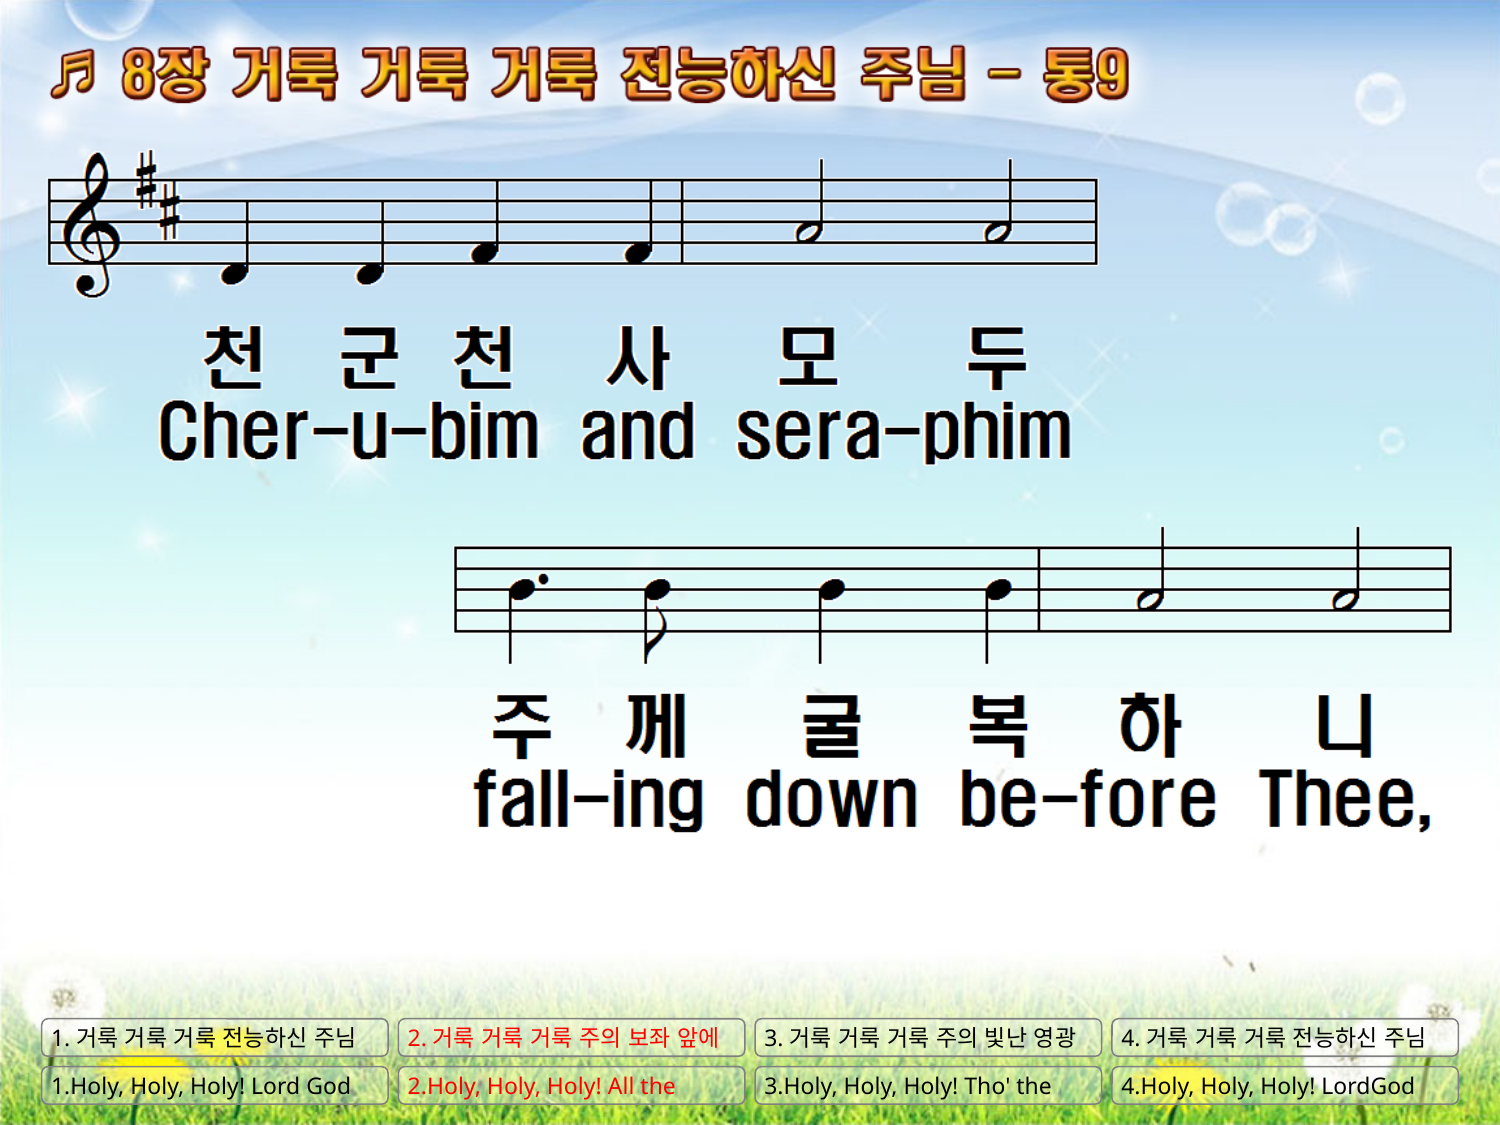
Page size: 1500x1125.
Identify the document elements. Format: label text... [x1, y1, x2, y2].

text_box 3.Holy, Holy, Holy! Tho' the [755, 1066, 1102, 1105]
text_box 1.Holy, Holy, Holy! Lord God [41, 1066, 389, 1105]
text_box 4.Holy, Holy, Holy! LordGod [1111, 1066, 1459, 1105]
text_box 2.거룩 거룩 거룩 주의 보좌 앞에 [398, 1018, 745, 1057]
text_box 1.거룩 거룩 거룩 전능하신 주님 [41, 1018, 389, 1057]
text_box 2.Holy, Holy, Holy! All the [398, 1066, 745, 1105]
text_box 3.거룩 거룩 거룩 주의 빛난 영광 [755, 1018, 1102, 1057]
text_box 4.거룩 거룩 거룩 전능하신 주님 [1111, 1018, 1459, 1057]
picture [0, 0, 1500, 1125]
